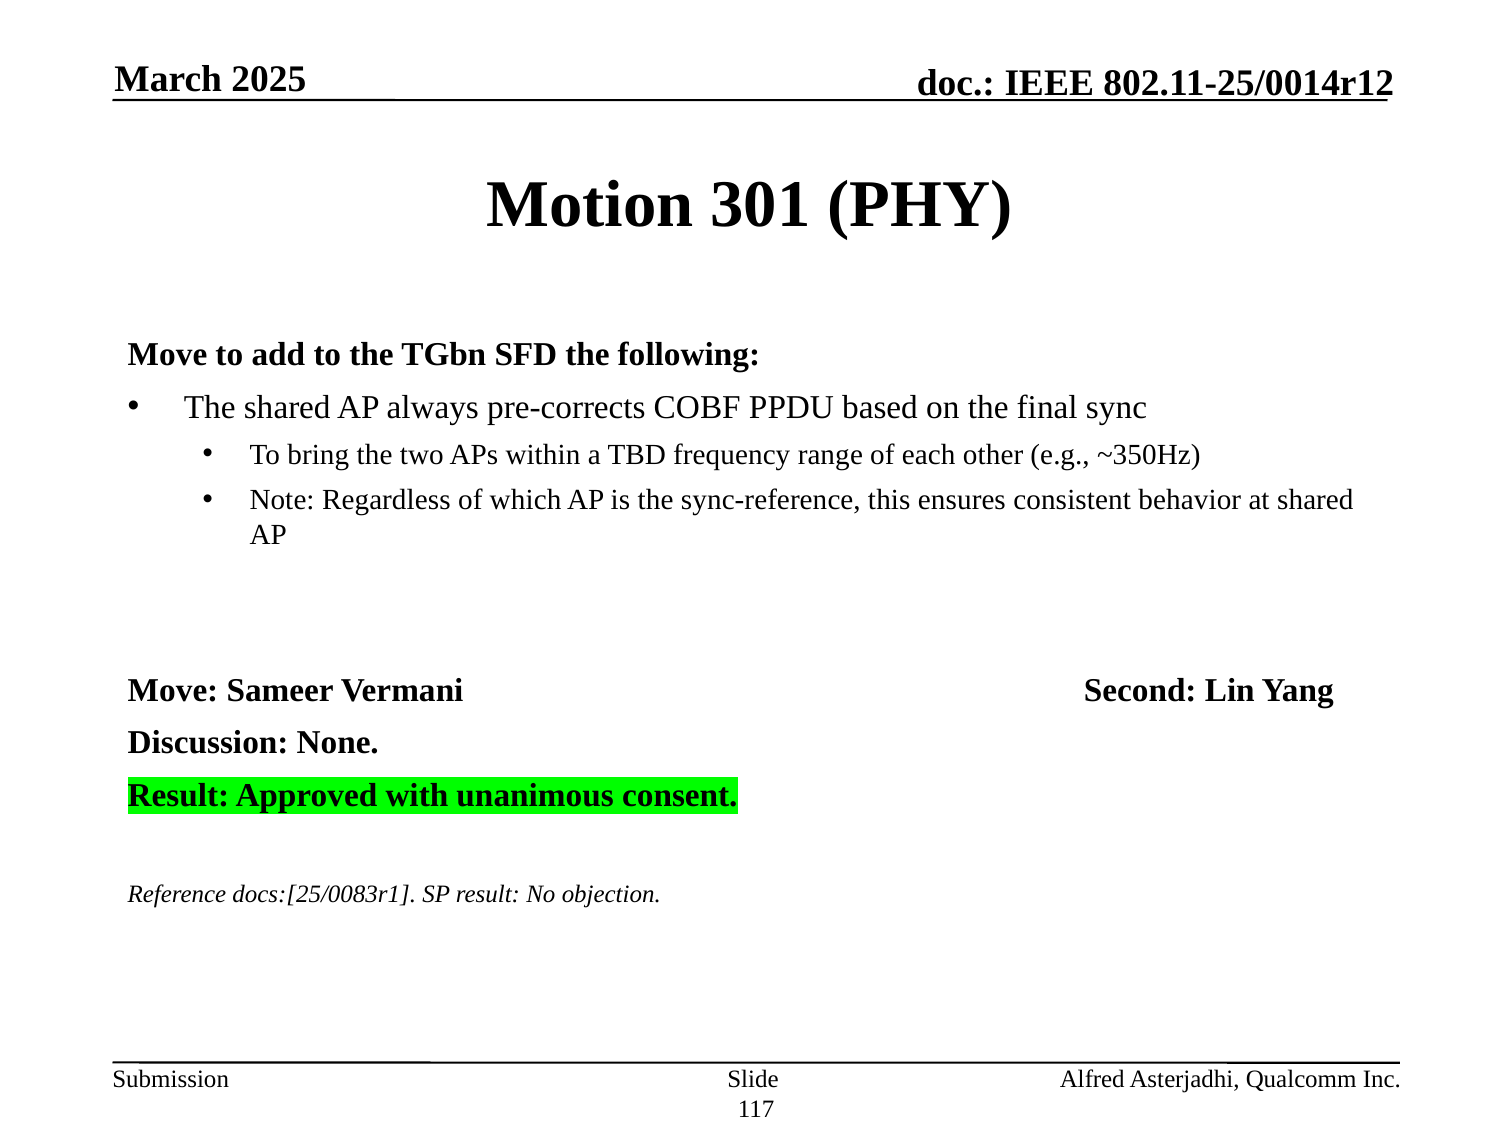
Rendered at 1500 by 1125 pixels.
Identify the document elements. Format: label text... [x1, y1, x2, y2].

footer Alfred Asterjadhi, Qualcomm Inc. [878, 1061, 1402, 1093]
slide_number Slide 117 [712, 1061, 800, 1123]
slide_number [114, 54, 423, 100]
list Move to add to the TGbn SFD the following: The shared AP always pre-corrects COBF PPDU based on the final sync To bring the two APs within a TBD frequency range of each other (e.g., ~350Hz) Note: Regardless of which AP is the sync-reference, this ensures consistent behavior at shared AP Move: Sameer Vermani Second: Lin Yang Discussion: None. Result: Approved with unanimous consent. Reference docs:[25/0083r1]. SP result: No objection. [112, 324, 1388, 1063]
title Motion 301 (PHY) [112, 112, 1388, 288]
